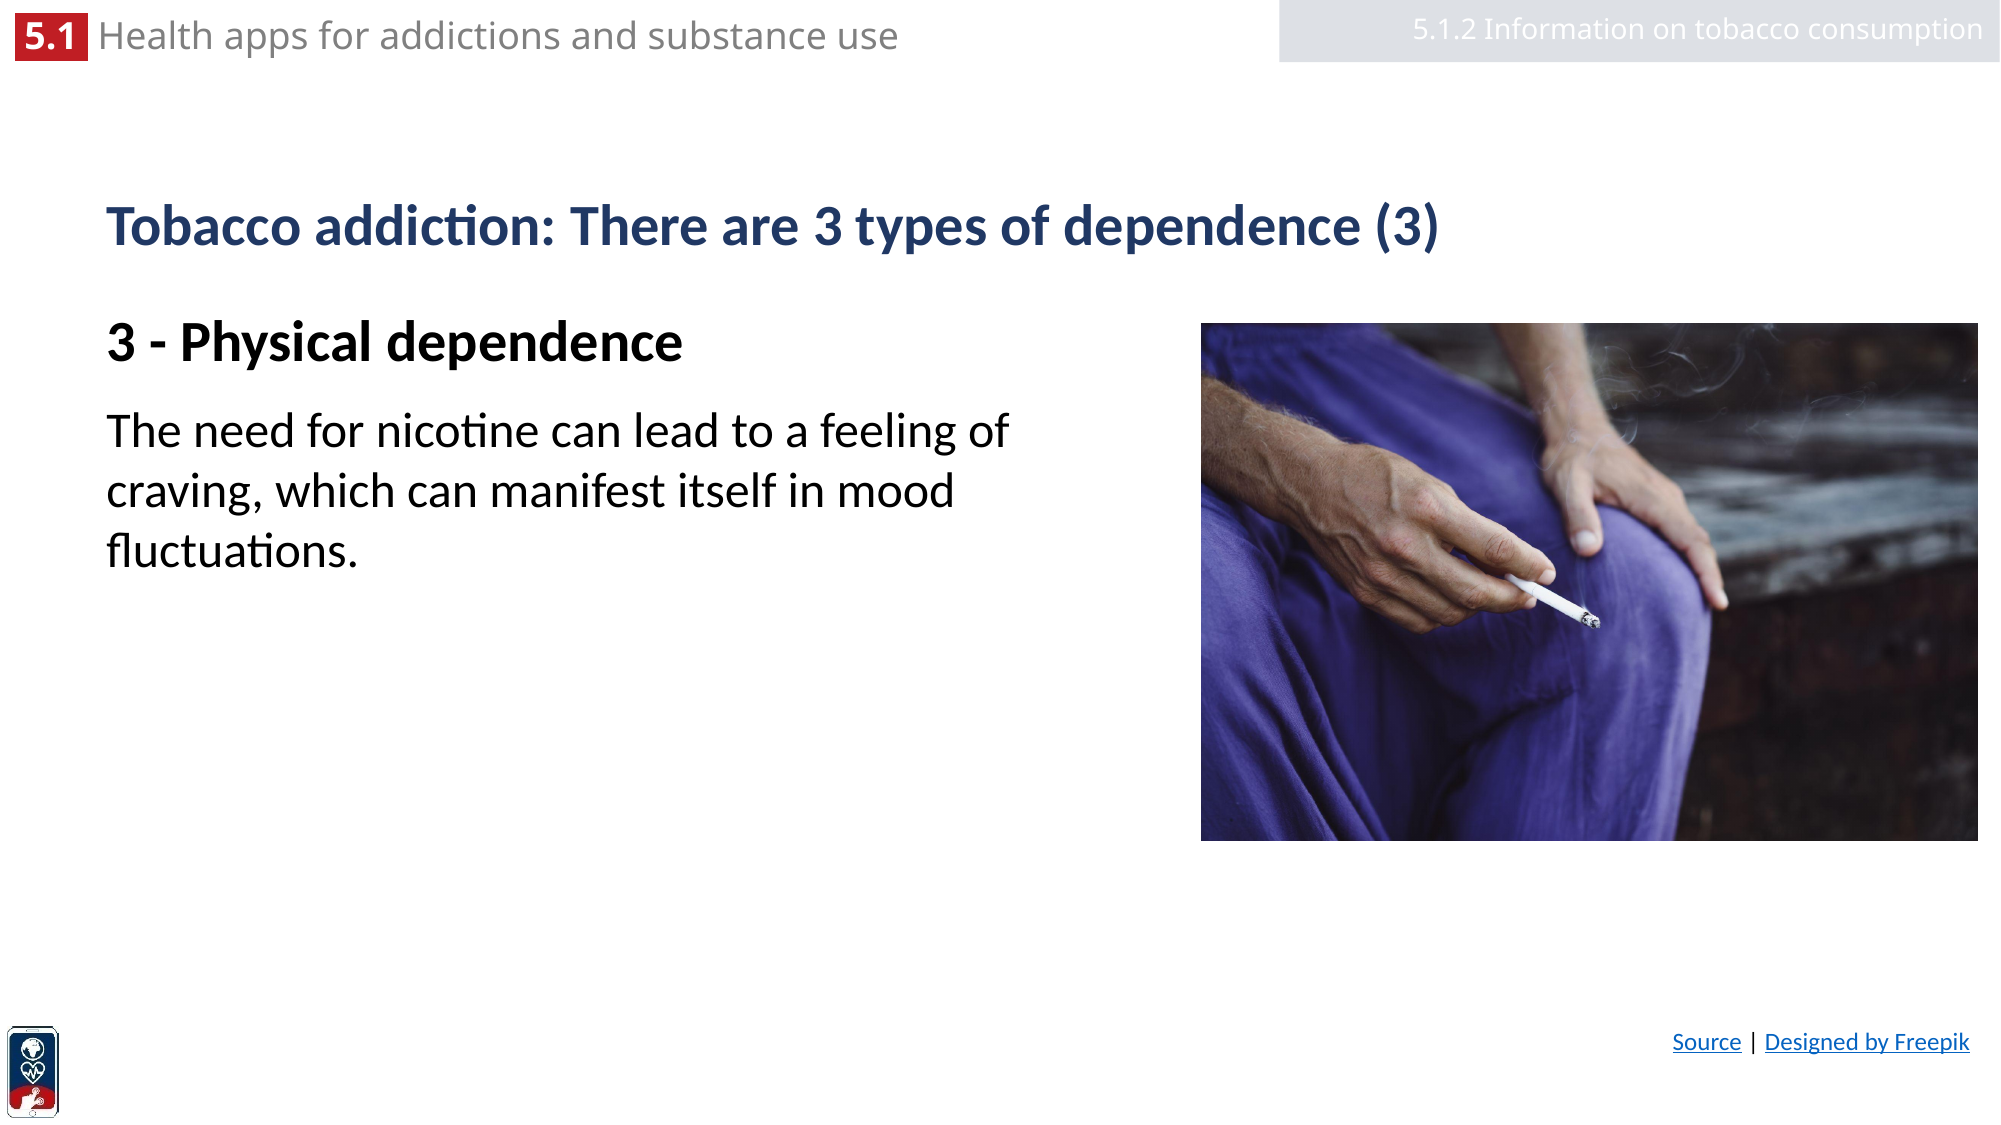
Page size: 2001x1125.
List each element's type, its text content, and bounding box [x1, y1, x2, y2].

picture [7, 1026, 59, 1118]
text_box 5.1.2 Information on tobacco consumption [1279, 0, 2000, 63]
picture [1201, 323, 1978, 841]
title Tobacco addiction: There are 3 types of dependence (3) [91, 177, 1906, 277]
list 3 - Physical dependence The need for nicotine can lead to a feeling of craving, which can manifest itself in mood fluctuations. [91, 295, 1052, 1094]
text_box Source | Designed by Freepik [1589, 1017, 1986, 1063]
